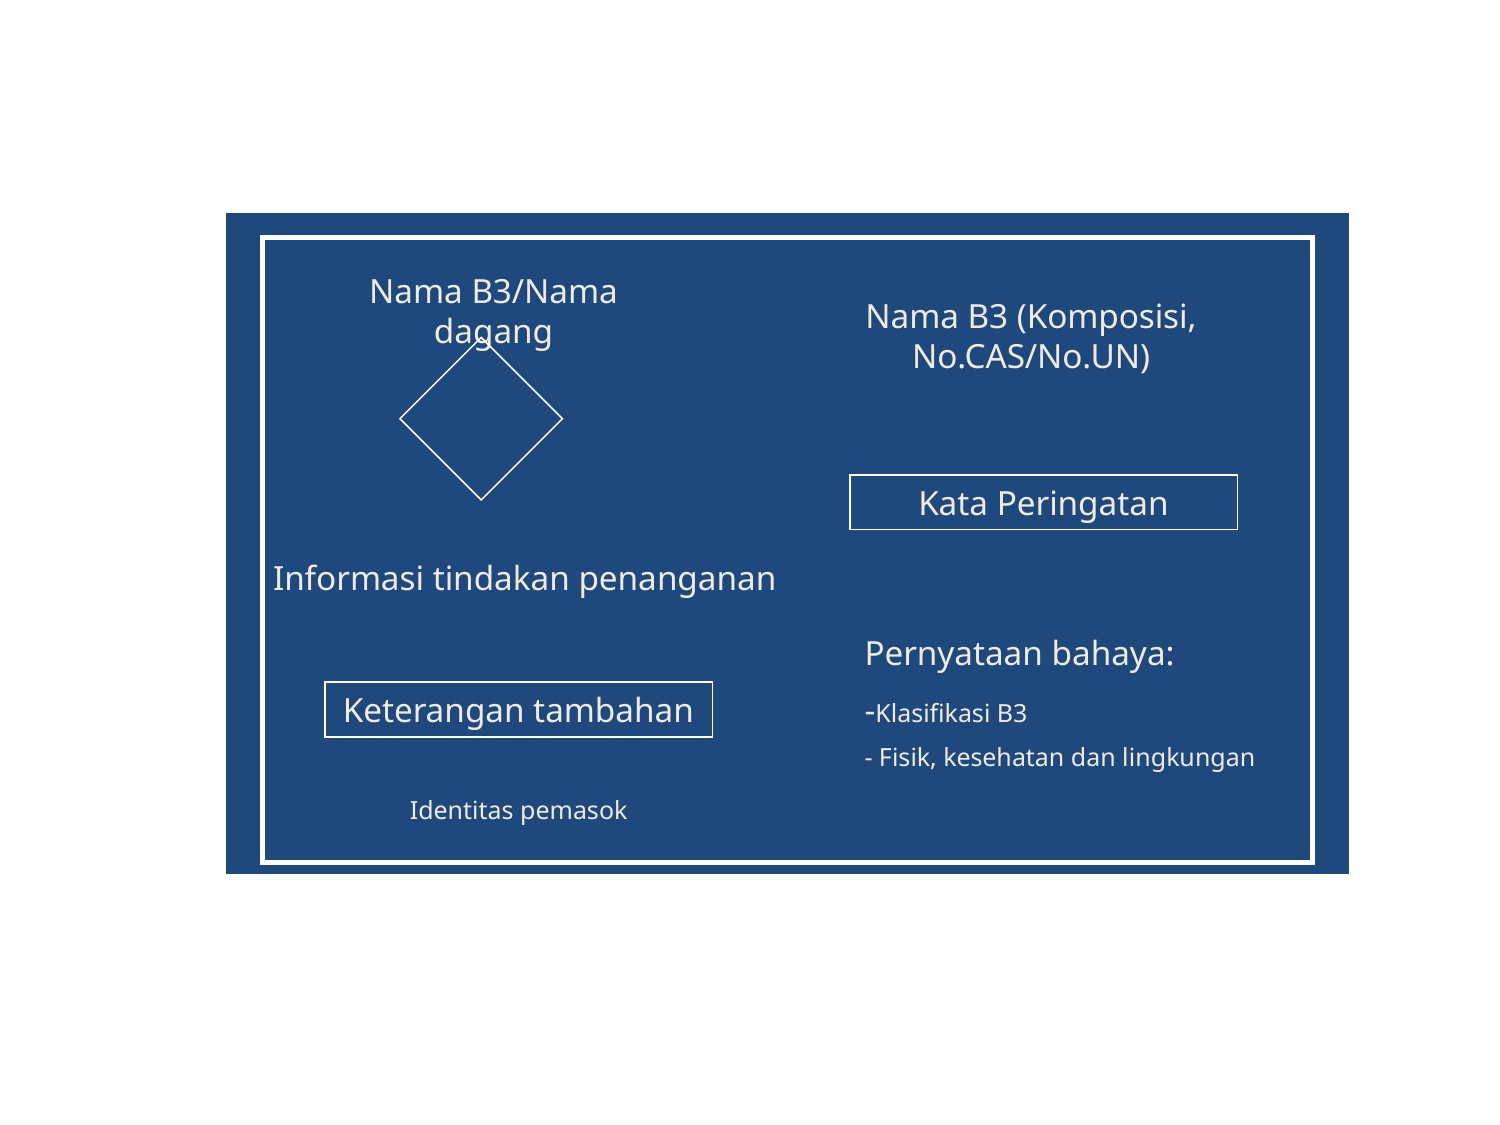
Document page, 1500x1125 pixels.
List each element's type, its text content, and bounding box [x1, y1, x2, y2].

text_box Informasi tindakan penanganan [237, 549, 813, 605]
text_box [224, 212, 1350, 875]
text_box [399, 337, 563, 500]
text_box Keterangan tambahan [324, 682, 713, 737]
text_box Identitas pemasok [324, 787, 713, 833]
text_box Nama B3 (Komposisi, No.CAS/No.UN) [837, 287, 1225, 382]
text_box Pernyataan bahaya: -Klasifikasi B3 - Fisik, kesehatan dan lingkungan [849, 624, 1288, 779]
text_box [262, 237, 1313, 863]
text_box Nama B3/Nama dagang [299, 262, 688, 357]
text_box Kata Peringatan [849, 474, 1238, 530]
